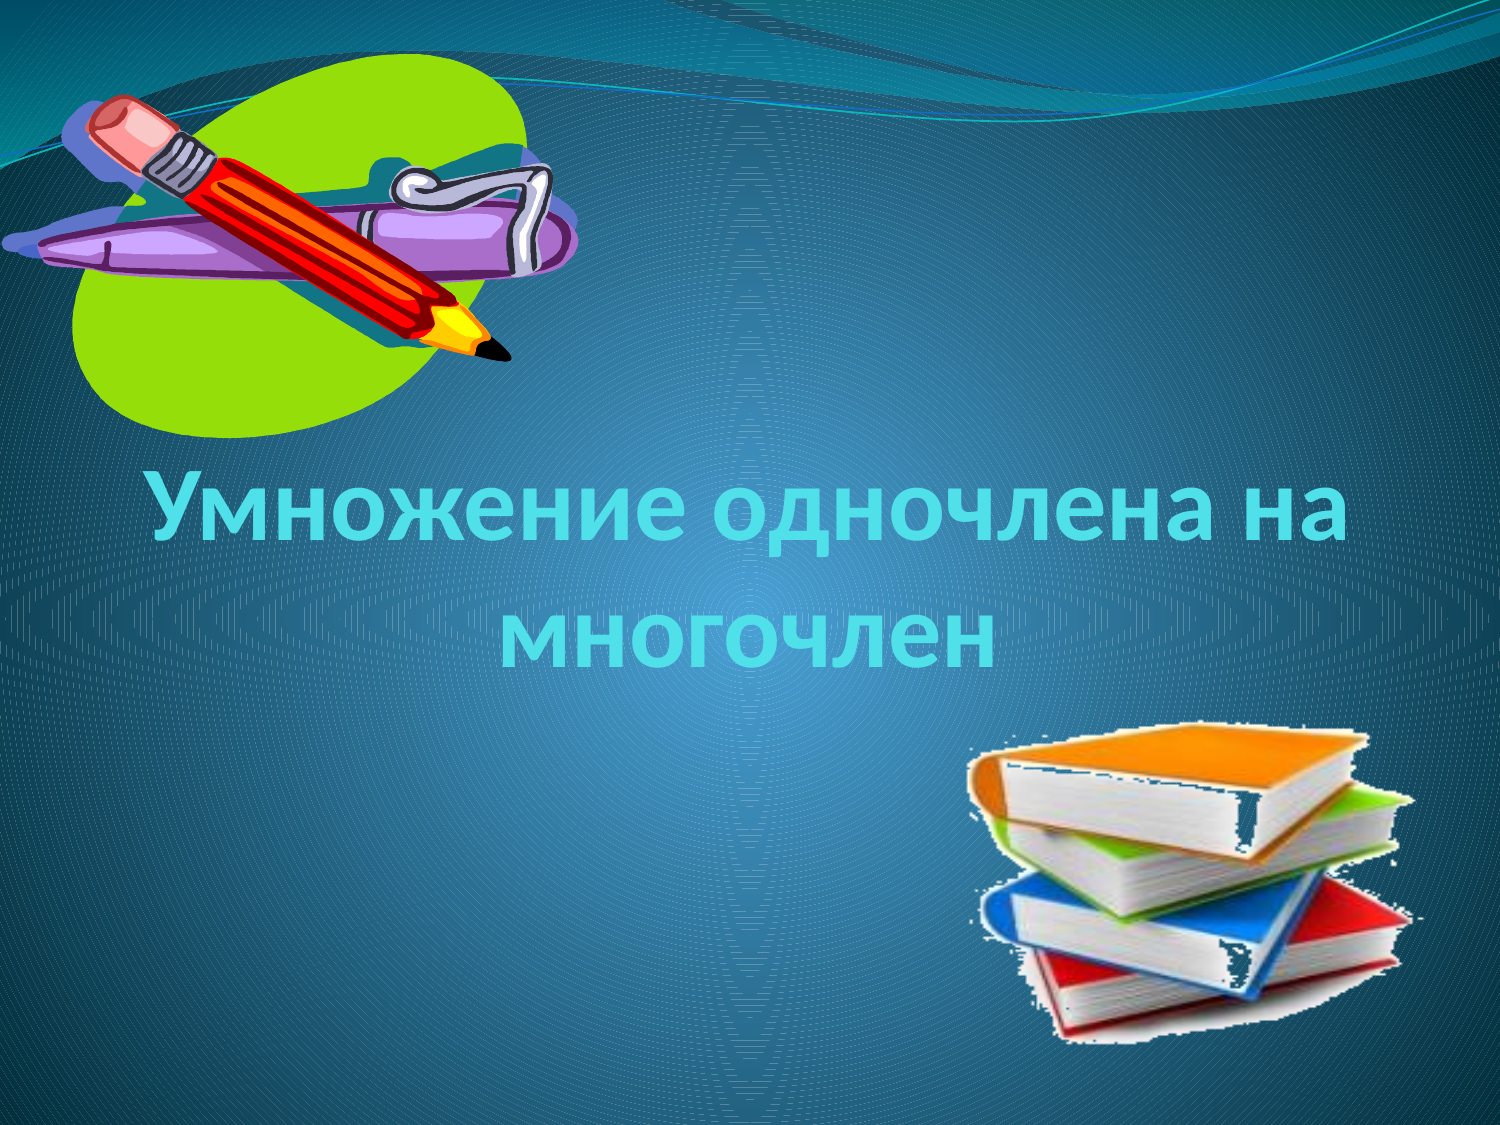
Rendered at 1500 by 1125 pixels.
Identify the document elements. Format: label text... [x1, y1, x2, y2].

picture [925, 667, 1460, 1095]
title Умножение одночлена на многочлен [105, 433, 1394, 689]
picture [0, 46, 587, 446]
